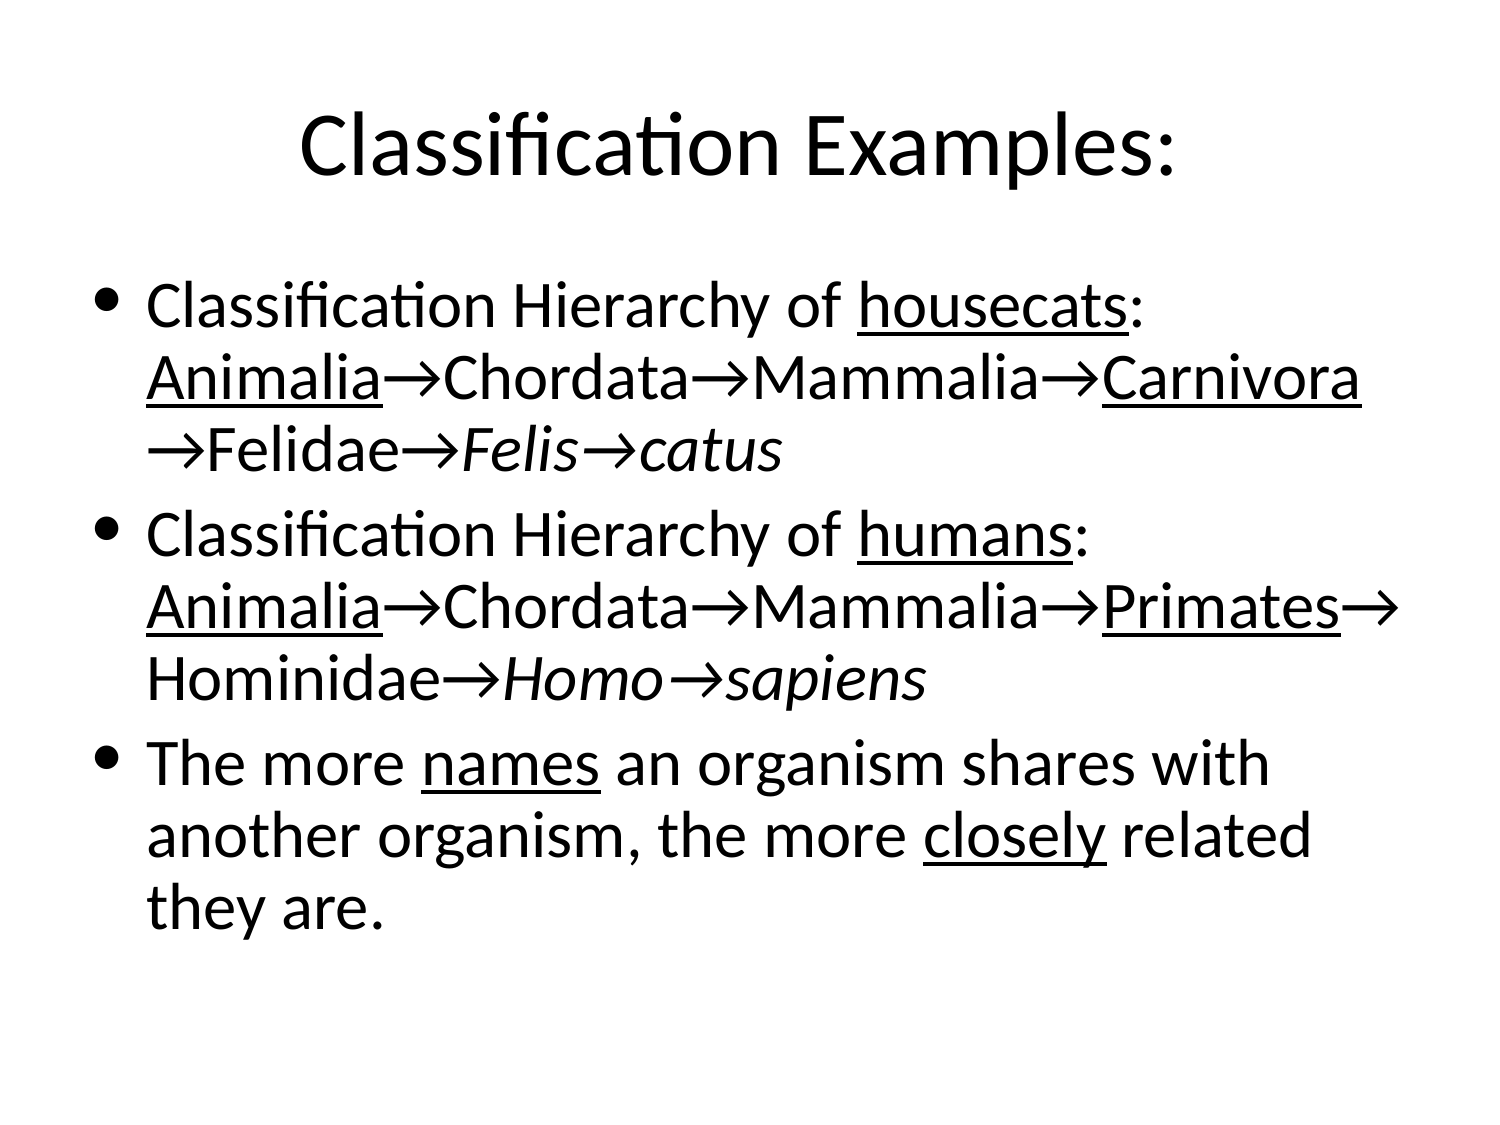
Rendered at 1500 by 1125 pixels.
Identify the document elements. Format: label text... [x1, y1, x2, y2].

title Classification Examples: [75, 45, 1425, 233]
list Classification Hierarchy of housecats: Animalia→Chordata→Mammalia→Carnivora→Felidae→Felis→catus Classification Hierarchy of humans: Animalia→Chordata→Mammalia→Primates→Hominidae→Homo→sapiens The more names an organism shares with another organism, the more closely related they are. [75, 262, 1425, 1005]
